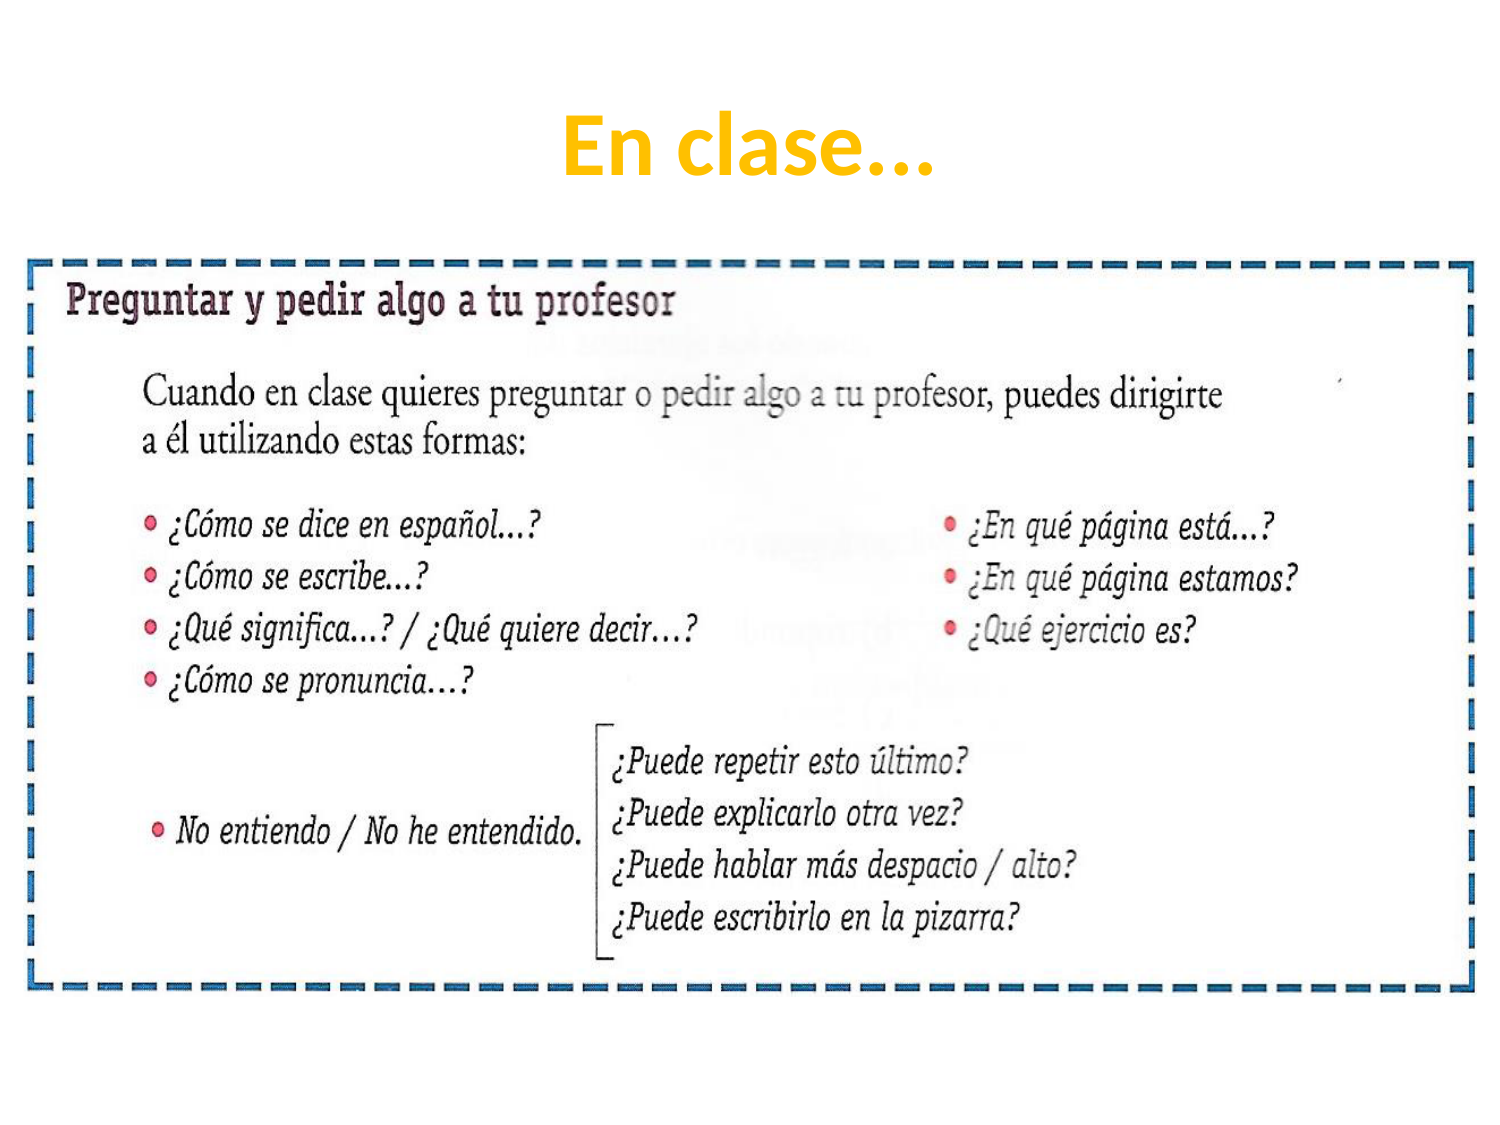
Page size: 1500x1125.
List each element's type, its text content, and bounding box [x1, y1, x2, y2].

title En clase... [75, 45, 1425, 233]
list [23, 257, 1477, 997]
